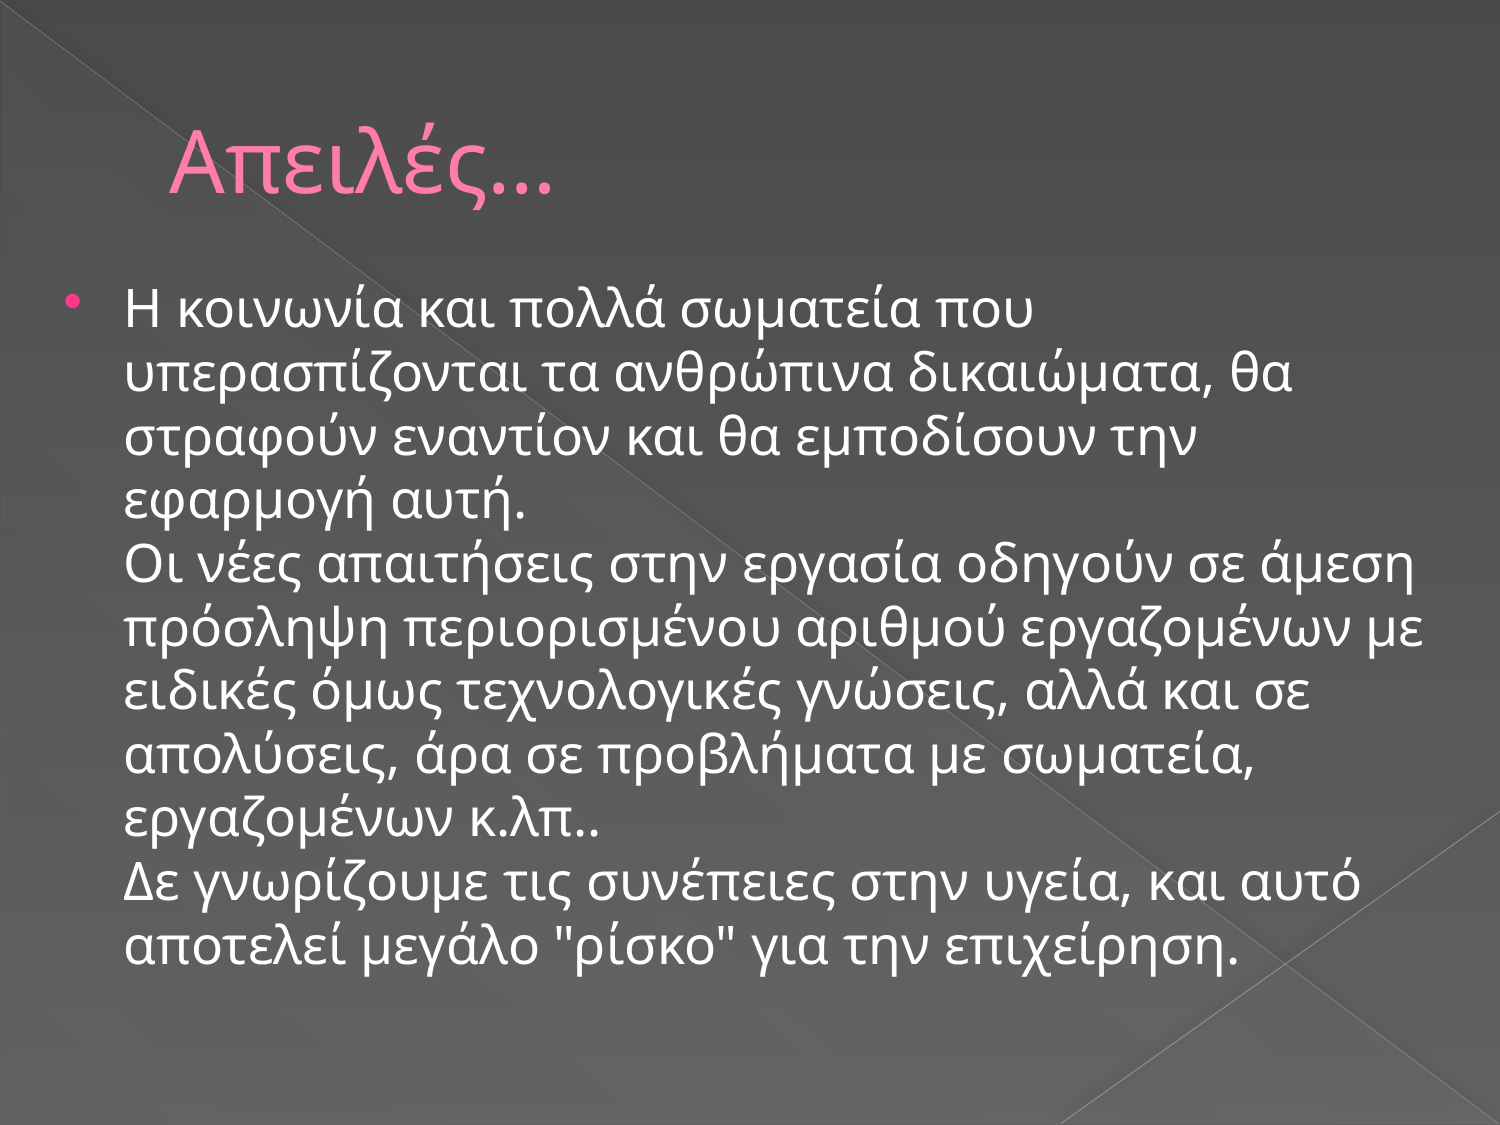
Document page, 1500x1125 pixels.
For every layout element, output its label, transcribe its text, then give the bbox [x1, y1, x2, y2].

title Απειλές… [75, 43, 1425, 267]
list Η κοινωνία και πολλά σωματεία που υπερασπίζονται τα ανθρώπινα δικαιώματα, θα στραφούν εναντίον και θα εμποδίσουν την εφαρμογή αυτή. Οι νέες απαιτήσεις στην εργασία οδηγούν σε άμεση πρόσληψη περιορισμένου αριθμού εργαζομένων με ειδικές όμως τεχνολογικές γνώσεις, αλλά και σε απολύσεις, άρα σε προβλήματα με σωματεία, εργαζομένων κ.λπ.. Δε γνωρίζουμε τις συνέπειες στην υγεία, και αυτό αποτελεί μεγάλο "ρίσκο" για την επιχείρηση. [41, 267, 1465, 1052]
